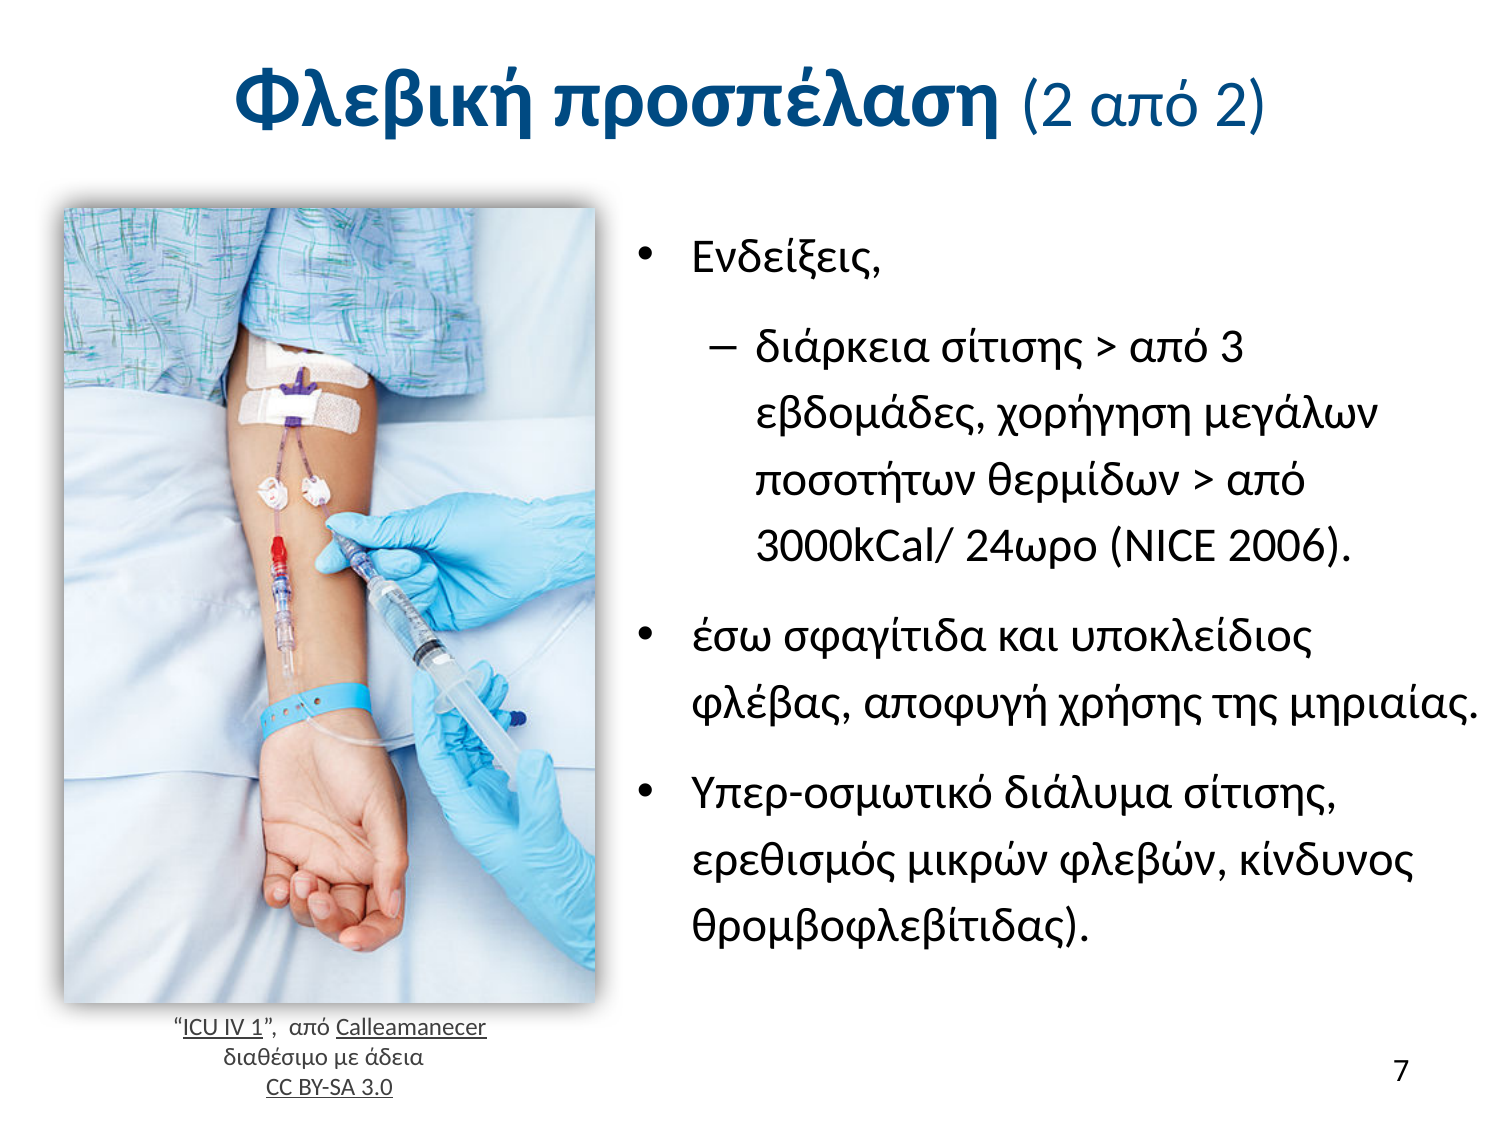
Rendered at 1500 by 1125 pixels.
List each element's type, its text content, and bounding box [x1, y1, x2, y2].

title Φλεβική προσπέλαση (2 από 2) [76, 19, 1427, 169]
list Ενδείξεις, διάρκεια σίτισης > από 3 εβδομάδες, χορήγηση μεγάλων ποσοτήτων θερμίδων > από 3000kCal/ 24ωρο (NICE 2006). έσω σφαγίτιδα και υποκλείδιος φλέβας, αποφυγή χρήσης της μηριαίας. Υπερ-οσμωτικό διάλυμα σίτισης, ερεθισμός μικρών φλεβών, κίνδυνος θρομβοφλεβίτιδας). [621, 208, 1496, 1024]
text_box “ICU IV 1”, από Calleamanecer διαθέσιμο με άδεια CC BY-SA 3.0 [152, 1011, 507, 1108]
slide_number 6 [1074, 1042, 1425, 1103]
picture [64, 207, 595, 1003]
